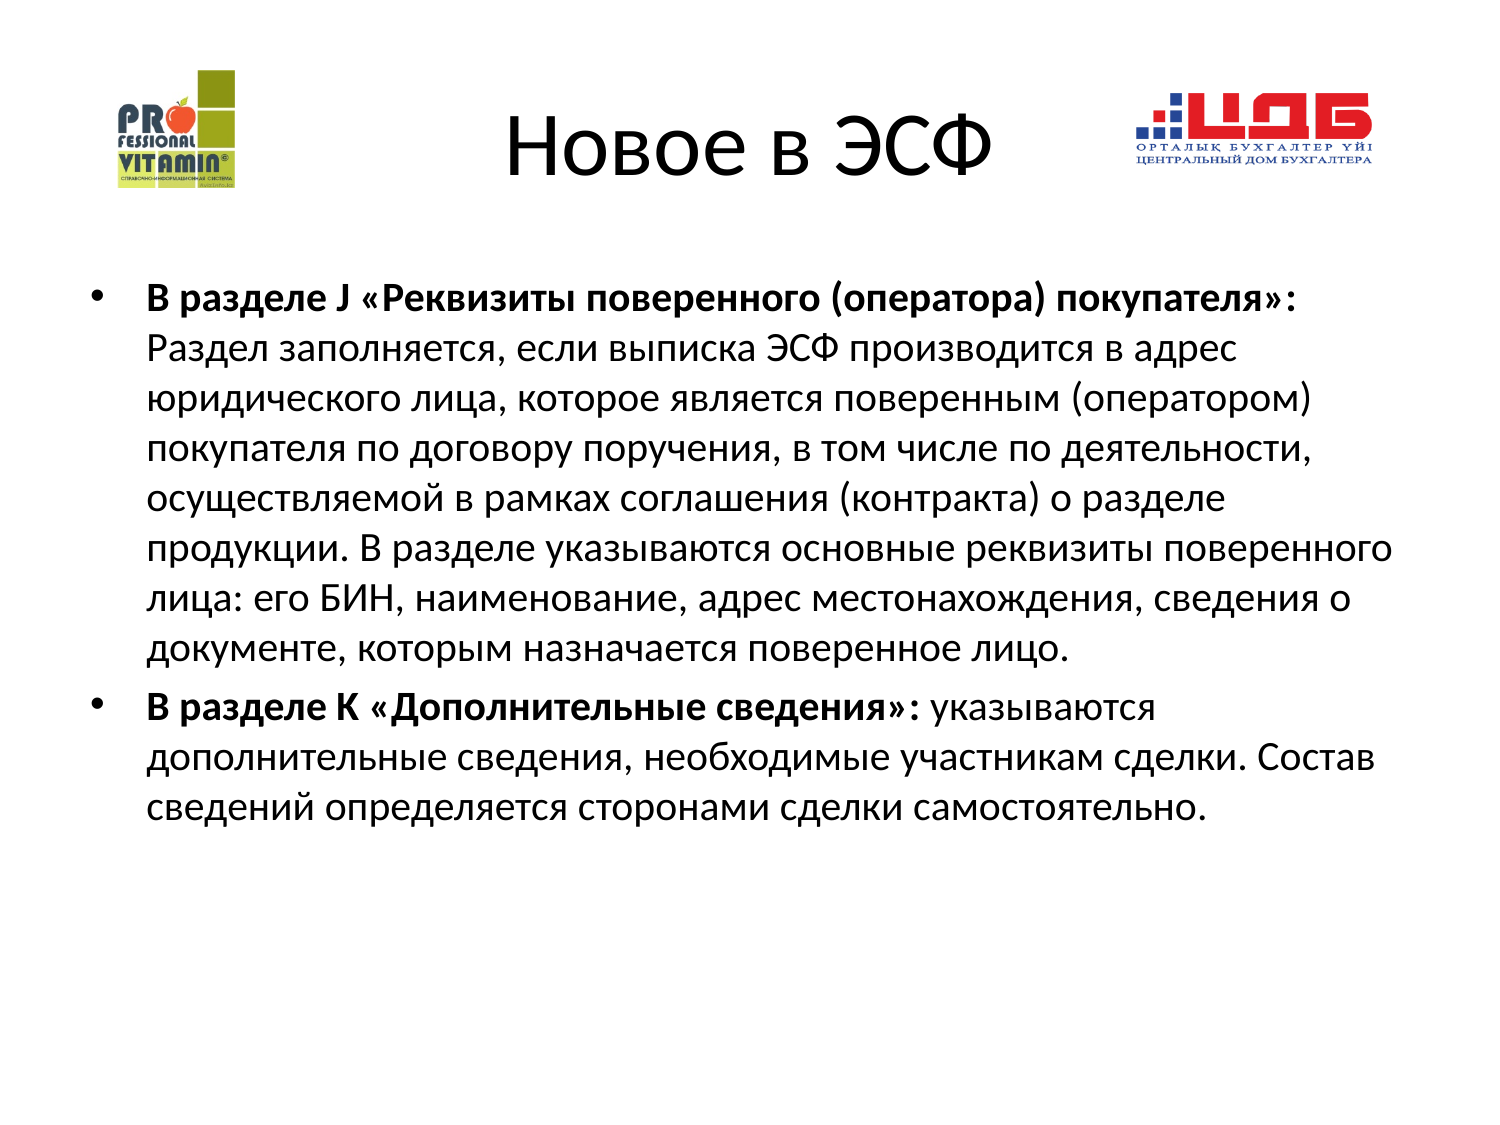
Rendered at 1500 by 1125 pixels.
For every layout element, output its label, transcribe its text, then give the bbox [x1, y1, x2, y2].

picture [1136, 93, 1372, 166]
picture [116, 70, 235, 188]
list В разделе J «Реквизиты поверенного (оператора) покупателя»: Раздел заполняется, если выписка ЭСФ производится в адрес юридического лица, которое является поверенным (оператором) покупателя по договору поручения, в том числе по деятельности, осуществляемой в рамках соглашения (контракта) о разделе продукции. В разделе указываются основные реквизиты поверенного лица: его БИН, наименование, адрес местонахождения, сведения о документе, которым назначается поверенное лицо. В разделе K «Дополнительные сведения»: указываются дополнительные сведения, необходимые участникам сделки. Состав сведений определяется сторонами сделки самостоятельно. [75, 262, 1425, 1005]
title Новое в ЭСФ [75, 45, 1425, 233]
